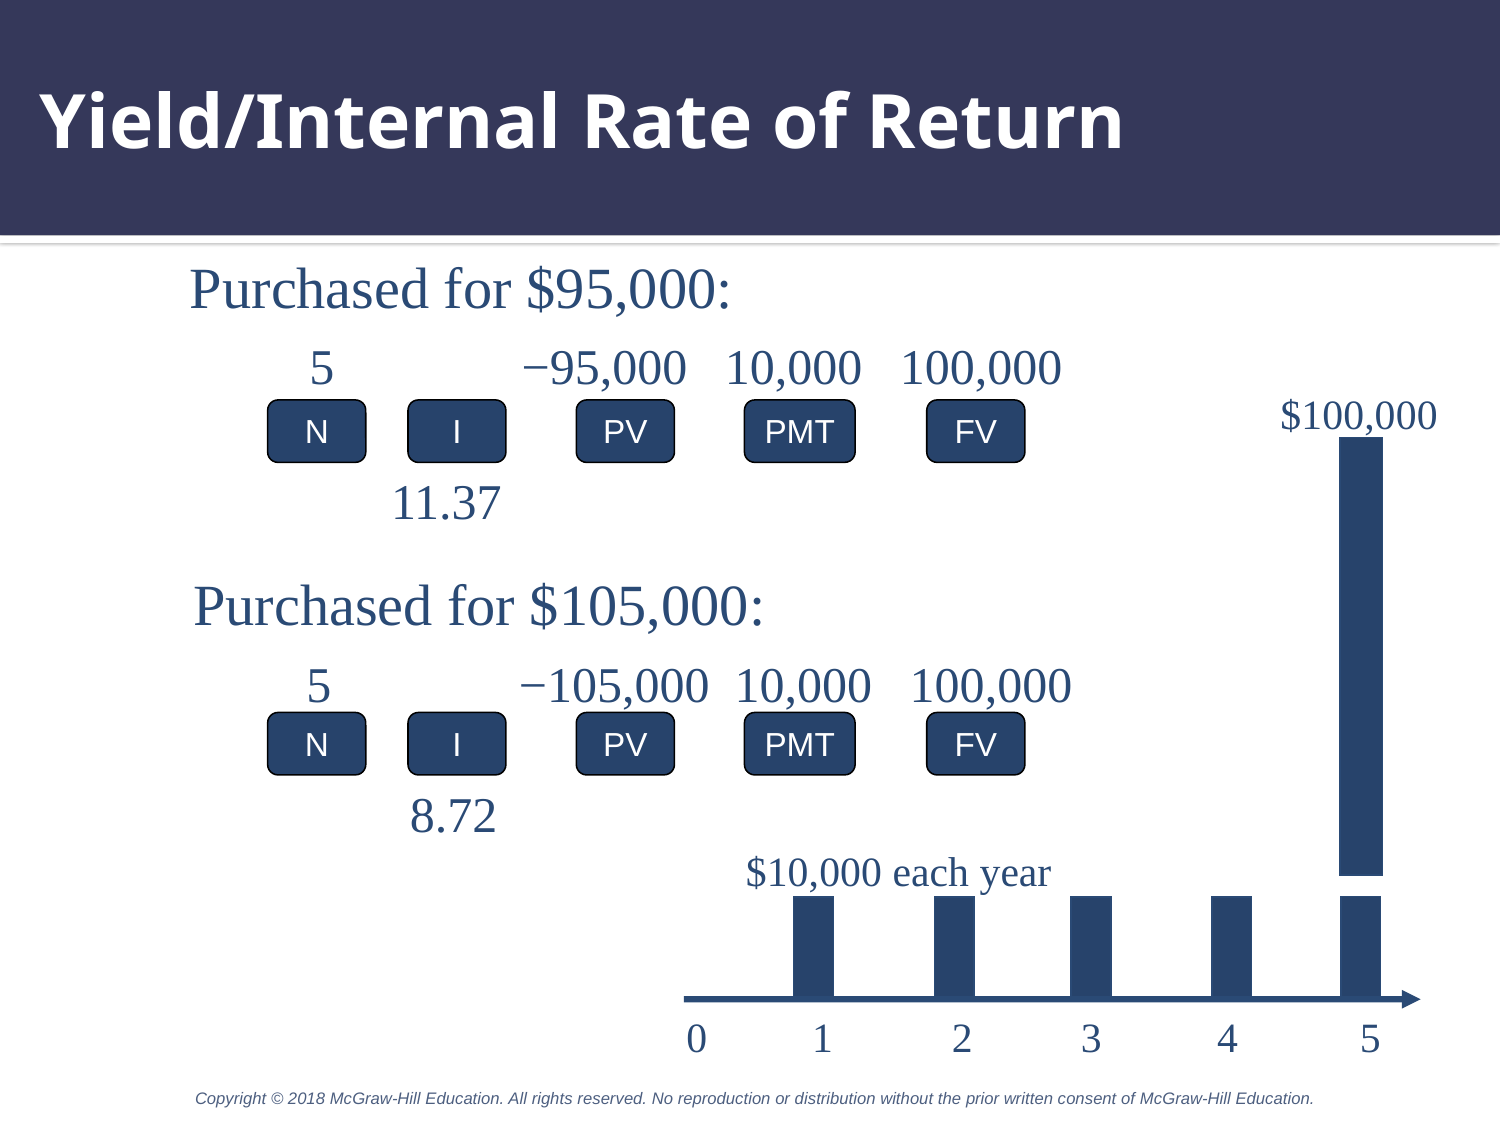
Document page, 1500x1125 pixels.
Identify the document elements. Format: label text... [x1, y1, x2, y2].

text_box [267, 399, 1025, 463]
text_box 5 −105,000 10,000 100,000 [254, 645, 665, 720]
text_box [267, 712, 1025, 775]
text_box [671, 380, 1453, 1069]
title Yield/Internal Rate of Return [24, 24, 1375, 212]
text_box Purchased for $105,000: [178, 560, 665, 645]
text_box Purchased for $95,000: [174, 242, 748, 328]
text_box 11.37 [201, 462, 529, 538]
text_box 5 −95,000 10,000 100,000 [257, 327, 1150, 403]
text_box 8.72 [219, 774, 525, 850]
footer Copyright © 2018 McGraw-Hill Education. All rights reserved. No reproduction or distribution without the prior written consent of McGraw-Hill Education. [187, 1062, 1337, 1108]
